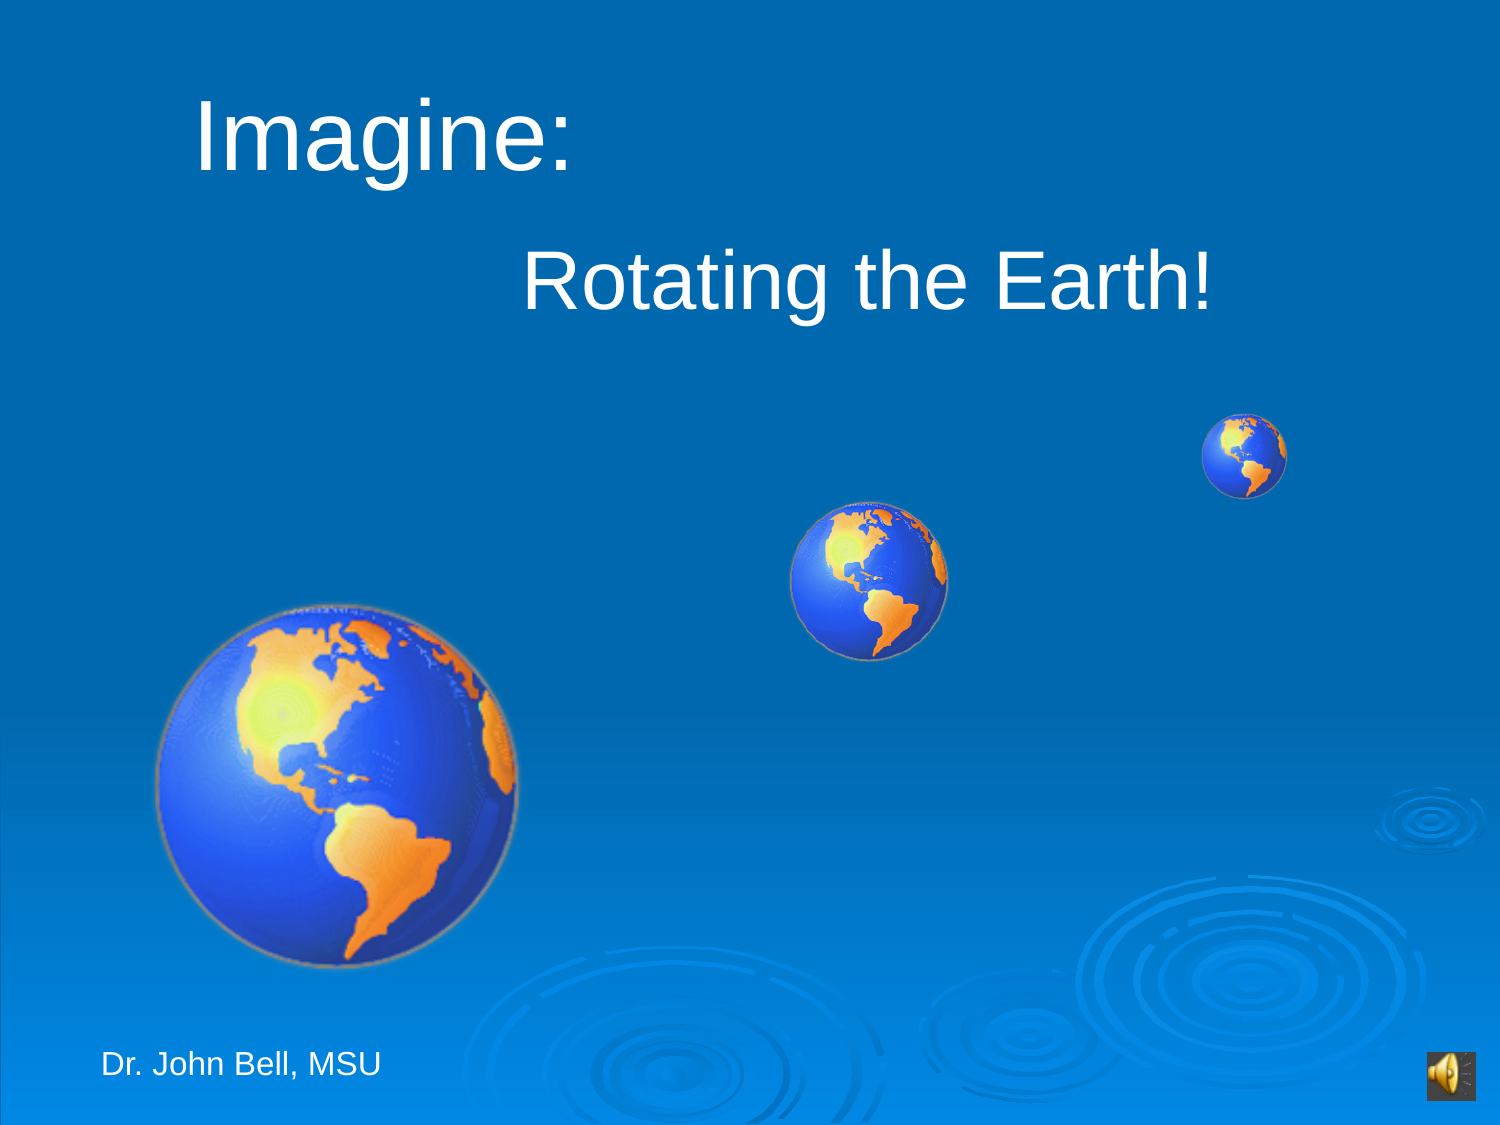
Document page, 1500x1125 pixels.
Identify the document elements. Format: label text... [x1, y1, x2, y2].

list Imagine: Rotating the Earth! [149, 62, 1426, 513]
picture [149, 599, 526, 976]
picture [787, 499, 951, 663]
picture [1426, 1051, 1477, 1102]
text_box Dr. John Bell, MSU [86, 1034, 398, 1090]
picture [1199, 412, 1288, 501]
